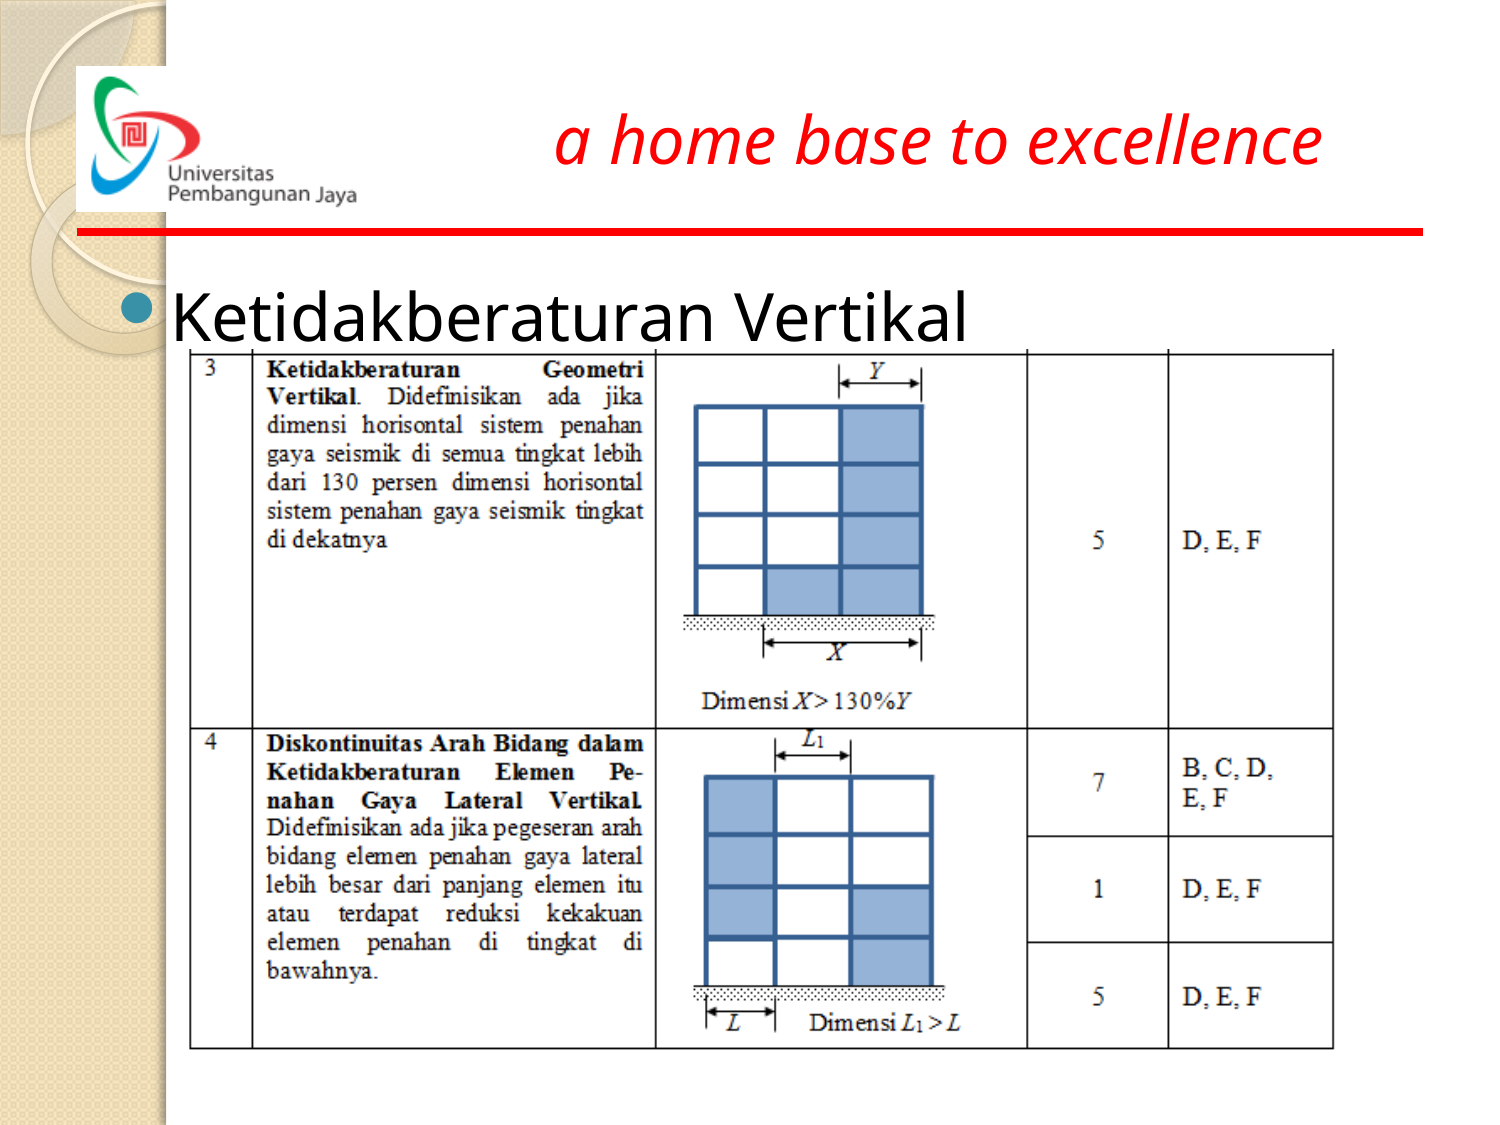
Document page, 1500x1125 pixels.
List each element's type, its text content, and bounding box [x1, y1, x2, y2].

list Ketidakberaturan Vertikal [88, 267, 1424, 1059]
picture [76, 66, 366, 212]
picture [182, 349, 1341, 1053]
